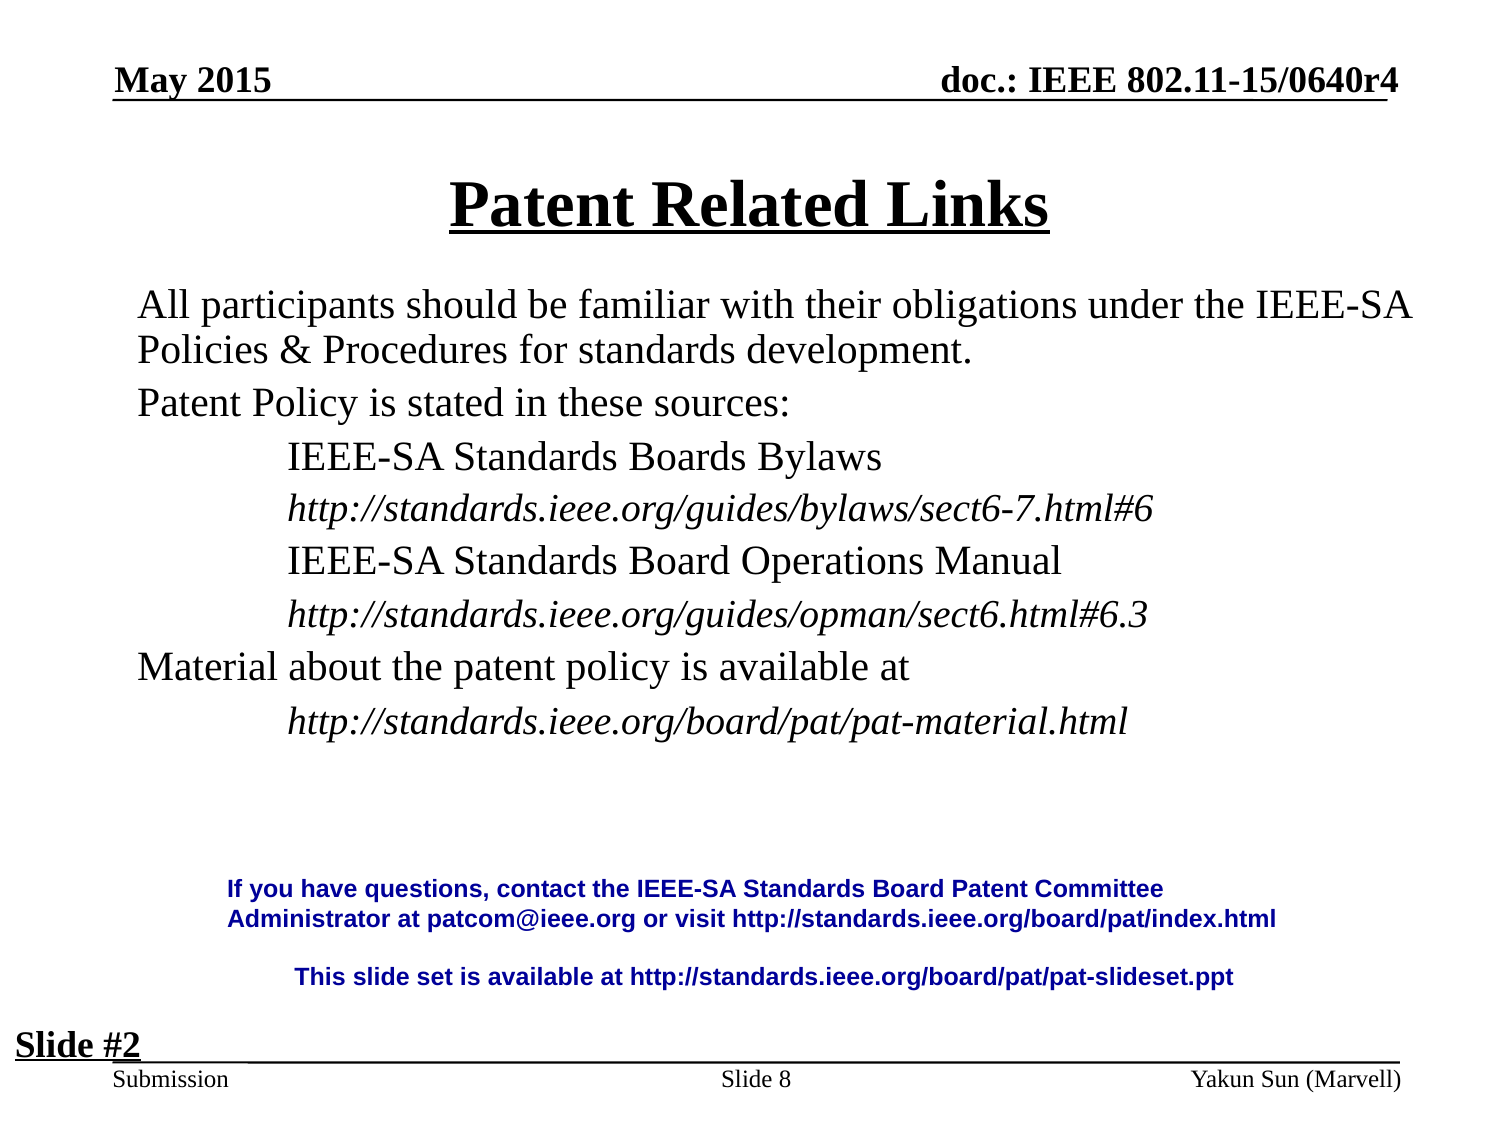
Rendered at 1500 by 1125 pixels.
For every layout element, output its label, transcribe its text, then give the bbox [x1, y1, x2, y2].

footer Yakun Sun (Marvell) [1118, 1061, 1402, 1093]
list All participants should be familiar with their obligations under the IEEE-SA Policies & Procedures for standards development. Patent Policy is stated in these sources: IEEE-SA Standards Boards Bylaws http://standards.ieee.org/guides/bylaws/sect6-7.html#6 IEEE-SA Standards Board Operations Manual http://standards.ieee.org/guides/opman/sect6.html#6.3 Material about the patent policy is available at http://standards.ieee.org/board/pat/pat-material.html [0, 275, 1475, 850]
text_box If you have questions, contact the IEEE-SA Standards Board Patent Committee Administrator at patcom@ieee.org or visit http://standards.ieee.org/board/pat/index.html This slide set is available at http://standards.ieee.org/board/pat/pat-slideset.ppt [212, 865, 1325, 998]
title Patent Related Links [112, 112, 1388, 275]
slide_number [114, 54, 274, 101]
text_box Slide #2 [0, 1012, 157, 1073]
slide_number Slide 8 [712, 1061, 800, 1093]
